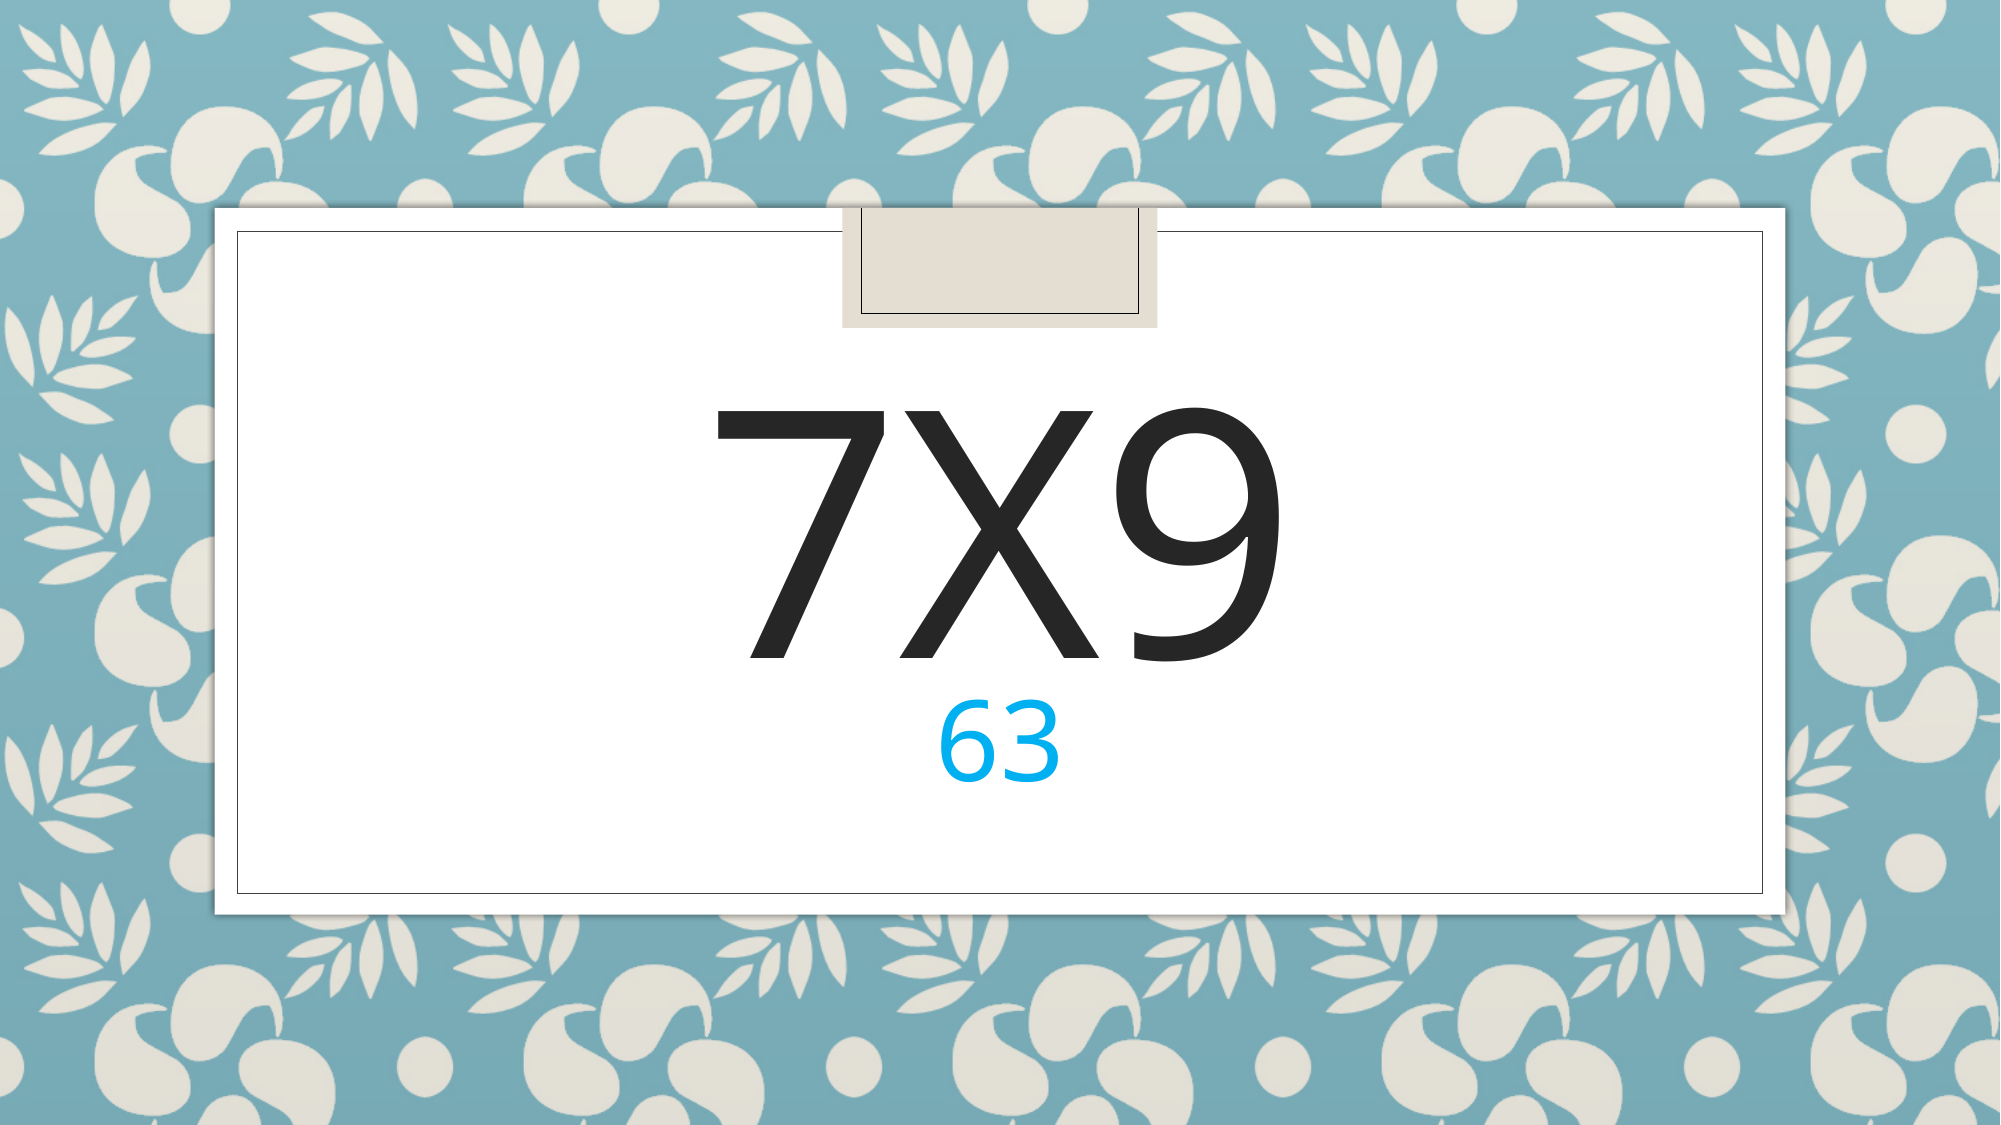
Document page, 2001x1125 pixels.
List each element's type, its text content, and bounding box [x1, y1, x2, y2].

title 7x9 [256, 343, 1744, 661]
subtitle 63 [256, 661, 1745, 844]
